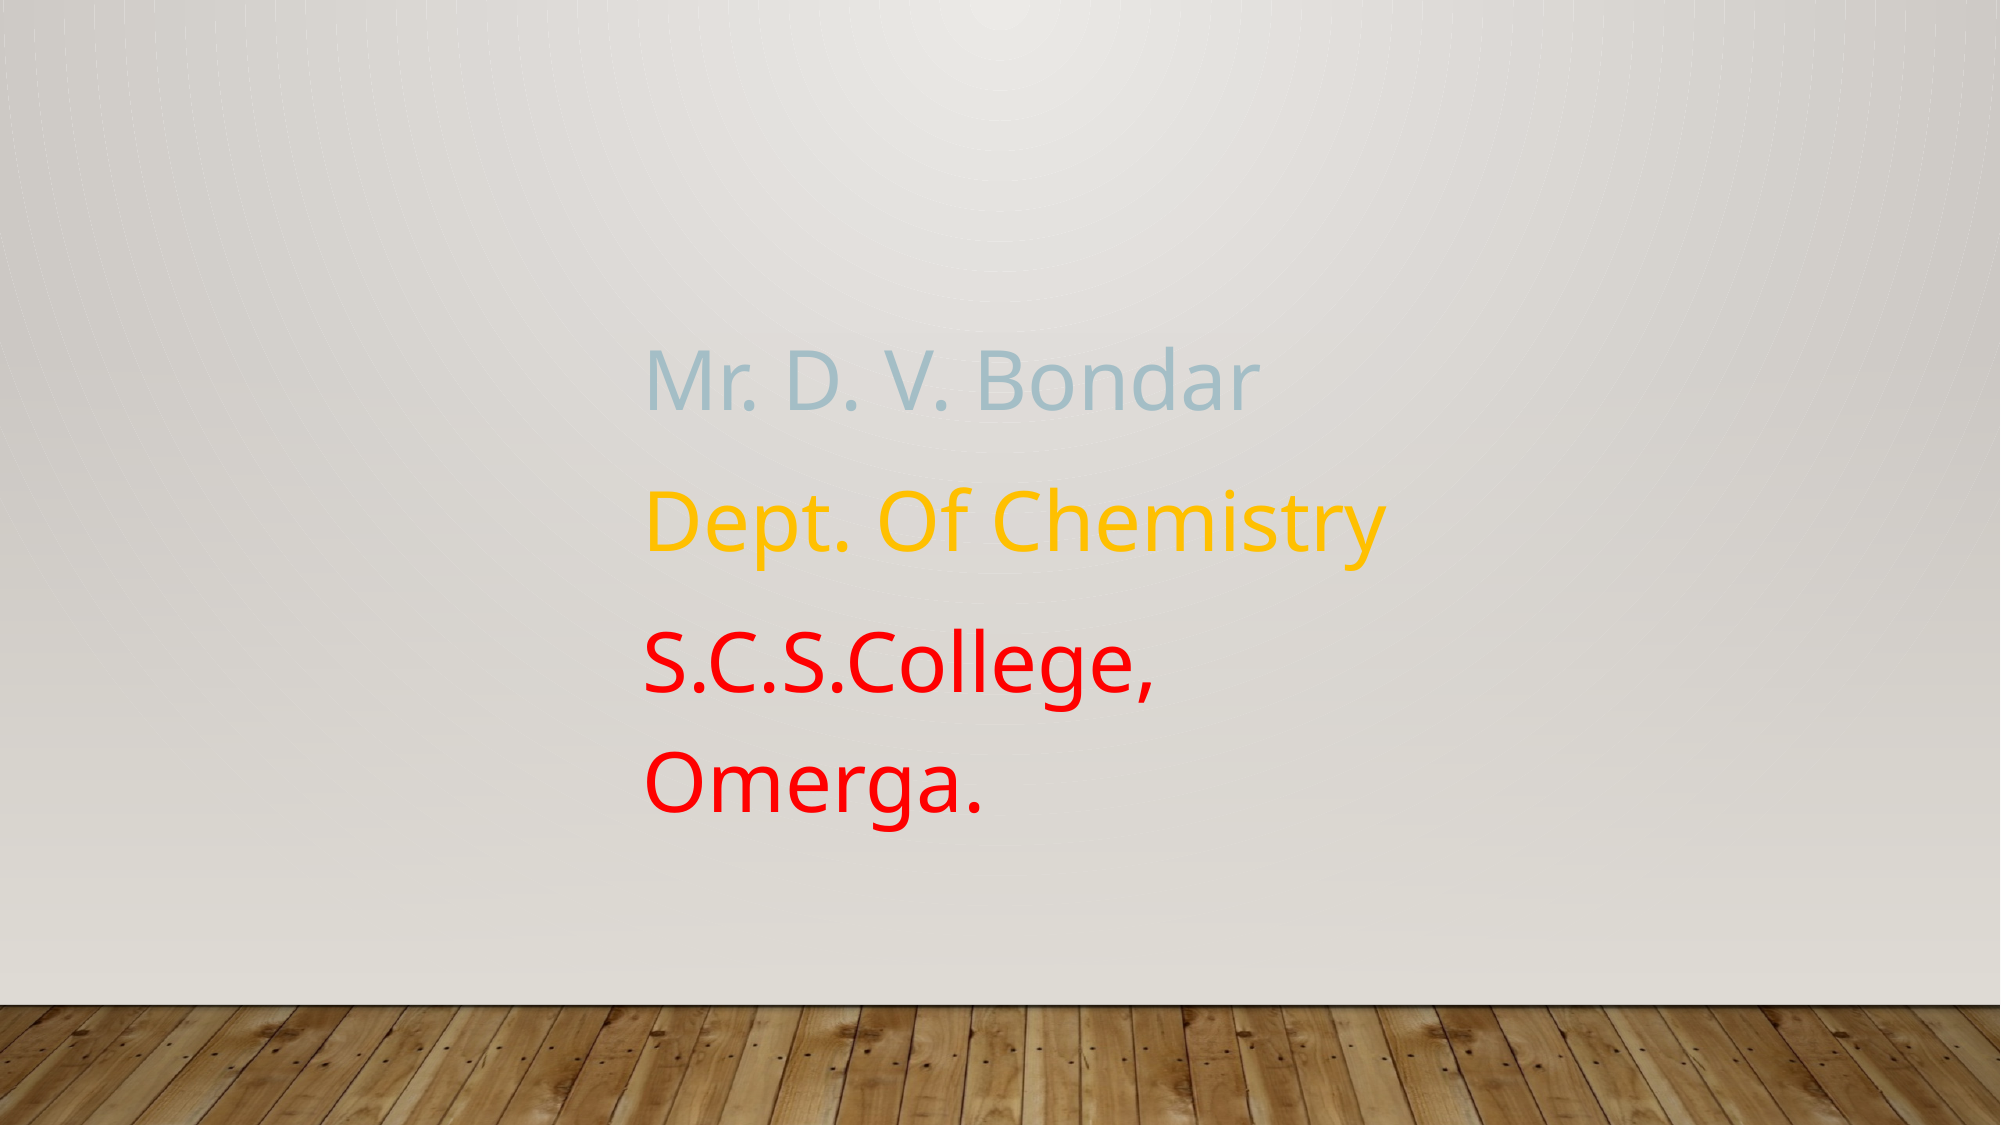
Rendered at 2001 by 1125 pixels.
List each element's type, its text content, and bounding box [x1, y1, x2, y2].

picture [0, 1005, 2000, 1125]
list Mr. D. V. Bondar Dept. Of Chemistry S.C.S.College, Omerga. [627, 299, 1516, 1013]
